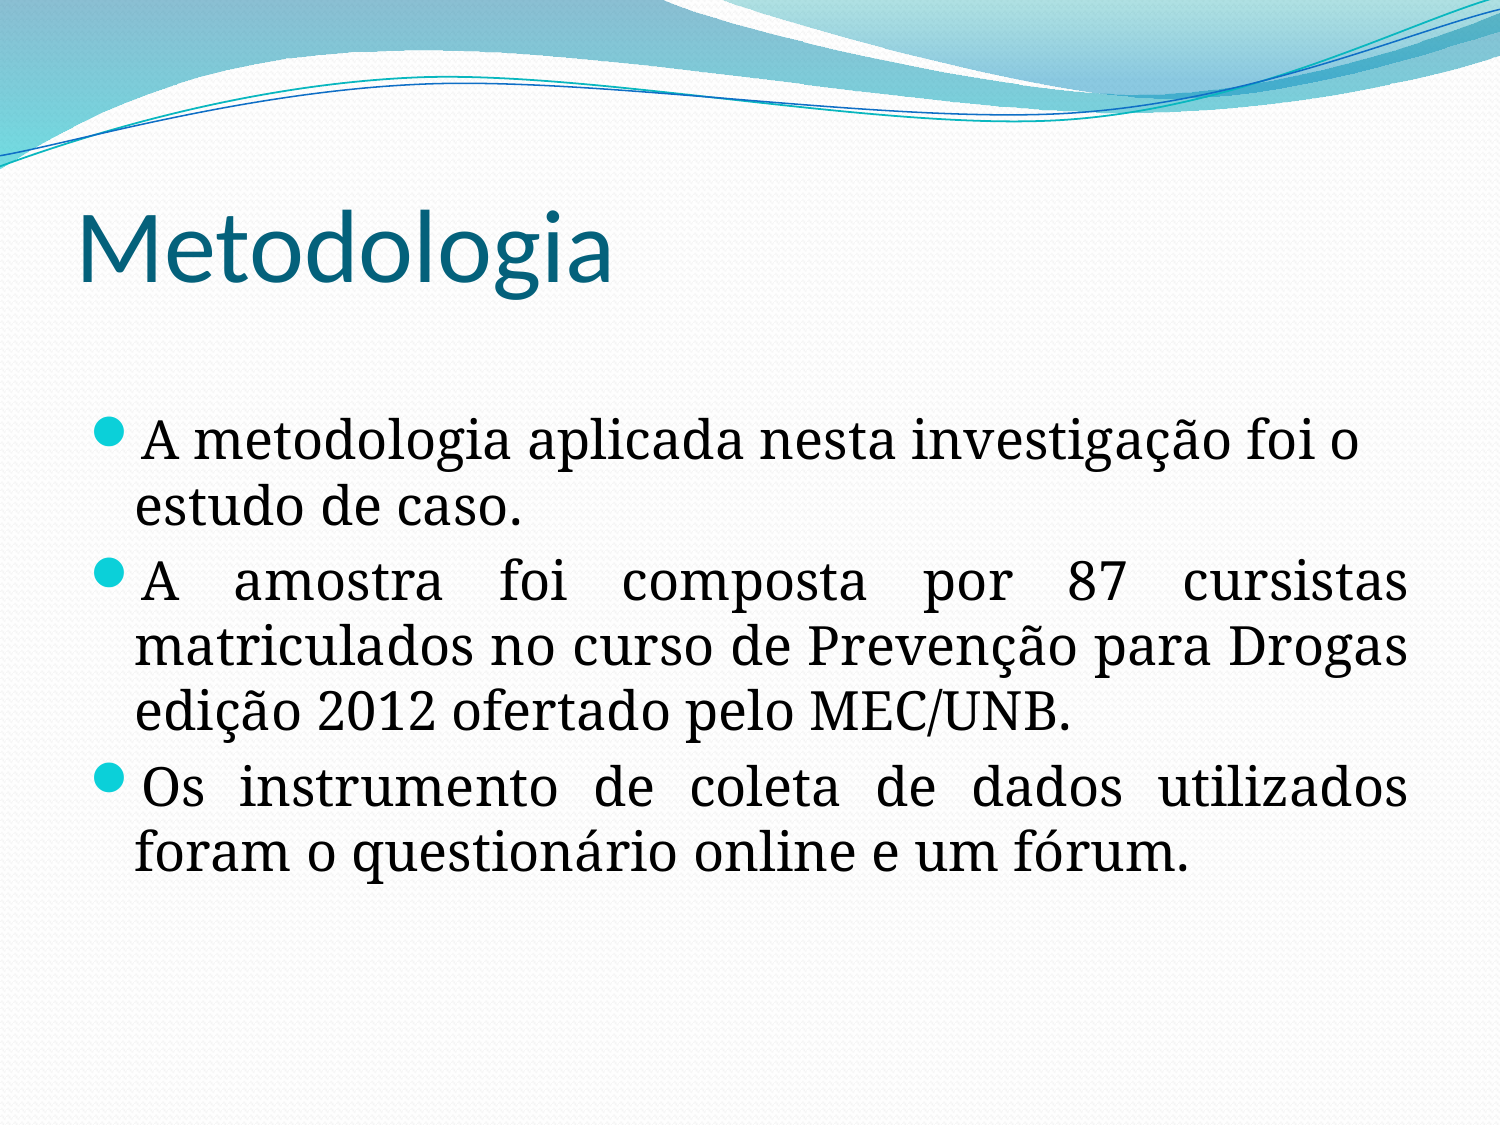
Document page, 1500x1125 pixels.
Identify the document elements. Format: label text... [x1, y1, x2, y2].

list A metodologia aplicada nesta investigação foi o estudo de caso. A amostra foi composta por 87 cursistas matriculados no curso de Prevenção para Drogas edição 2012 ofertado pelo MEC/UNB. Os instrumento de coleta de dados utilizados foram o questionário online e um fórum. [75, 398, 1425, 1038]
title Metodologia [75, 115, 1425, 303]
